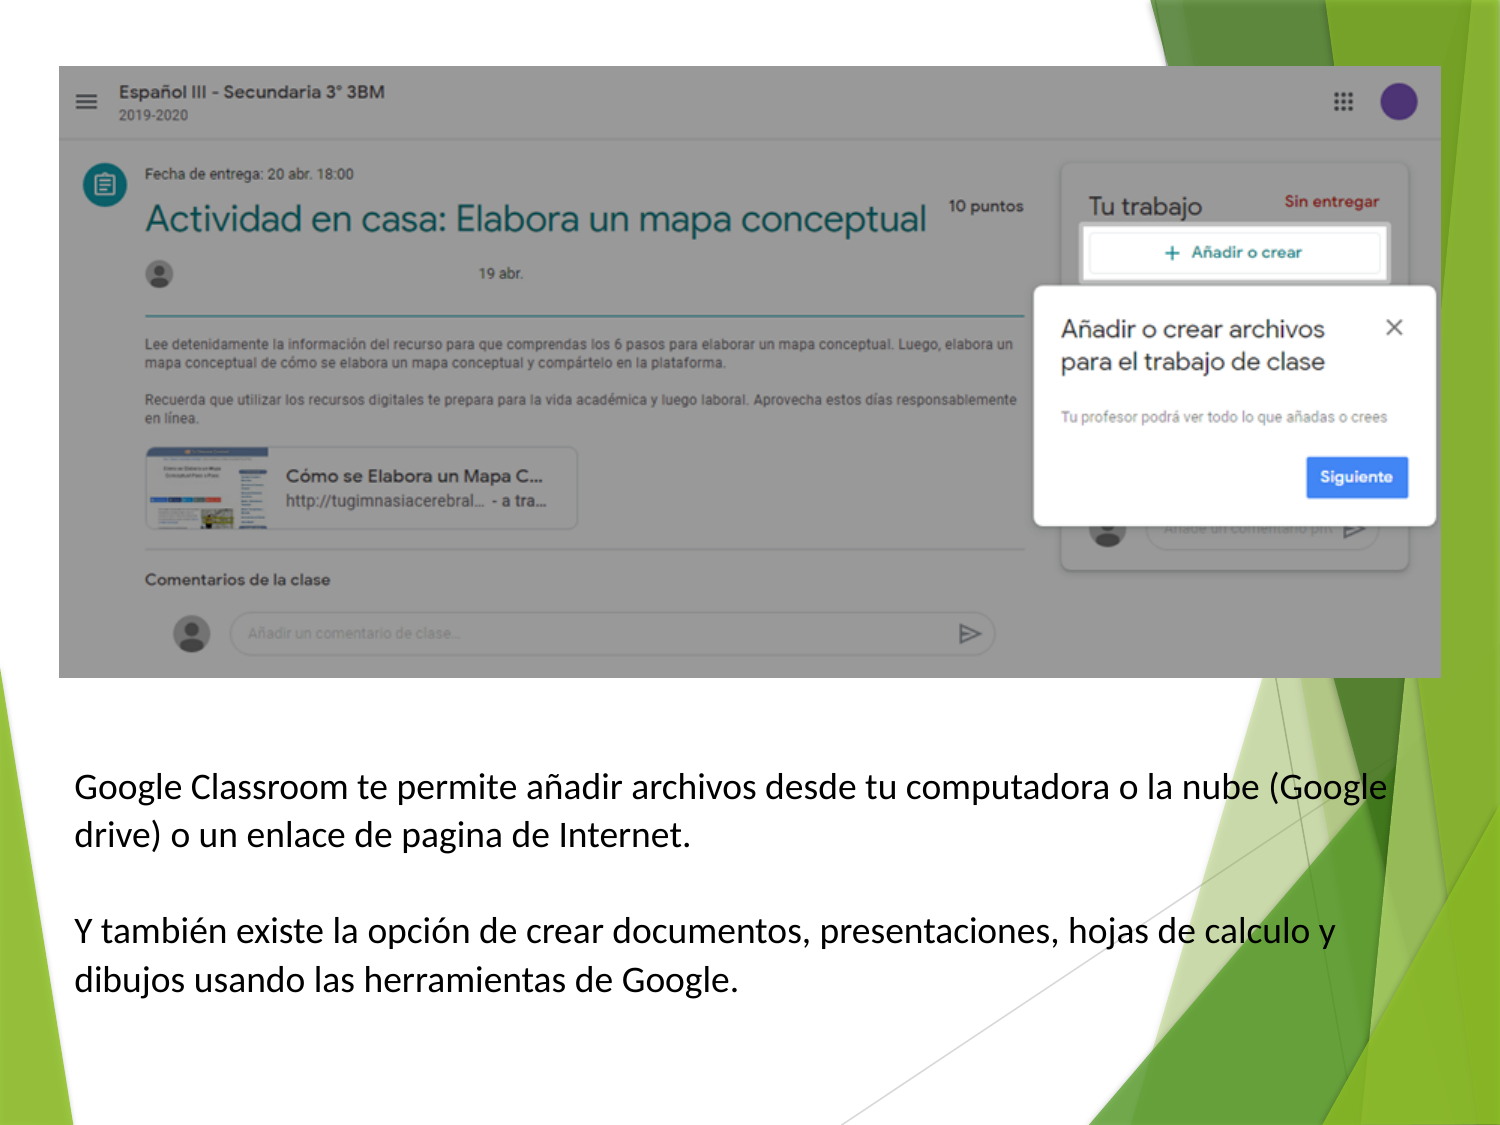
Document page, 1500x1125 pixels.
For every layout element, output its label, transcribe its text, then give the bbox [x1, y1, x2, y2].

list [59, 65, 1441, 679]
text_box Google Classroom te permite añadir archivos desde tu computadora o la nube (Google drive) o un enlace de pagina de Internet. Y también existe la opción de crear documentos, presentaciones, hojas de calculo y dibujos usando las herramientas de Google. [59, 751, 1412, 1007]
